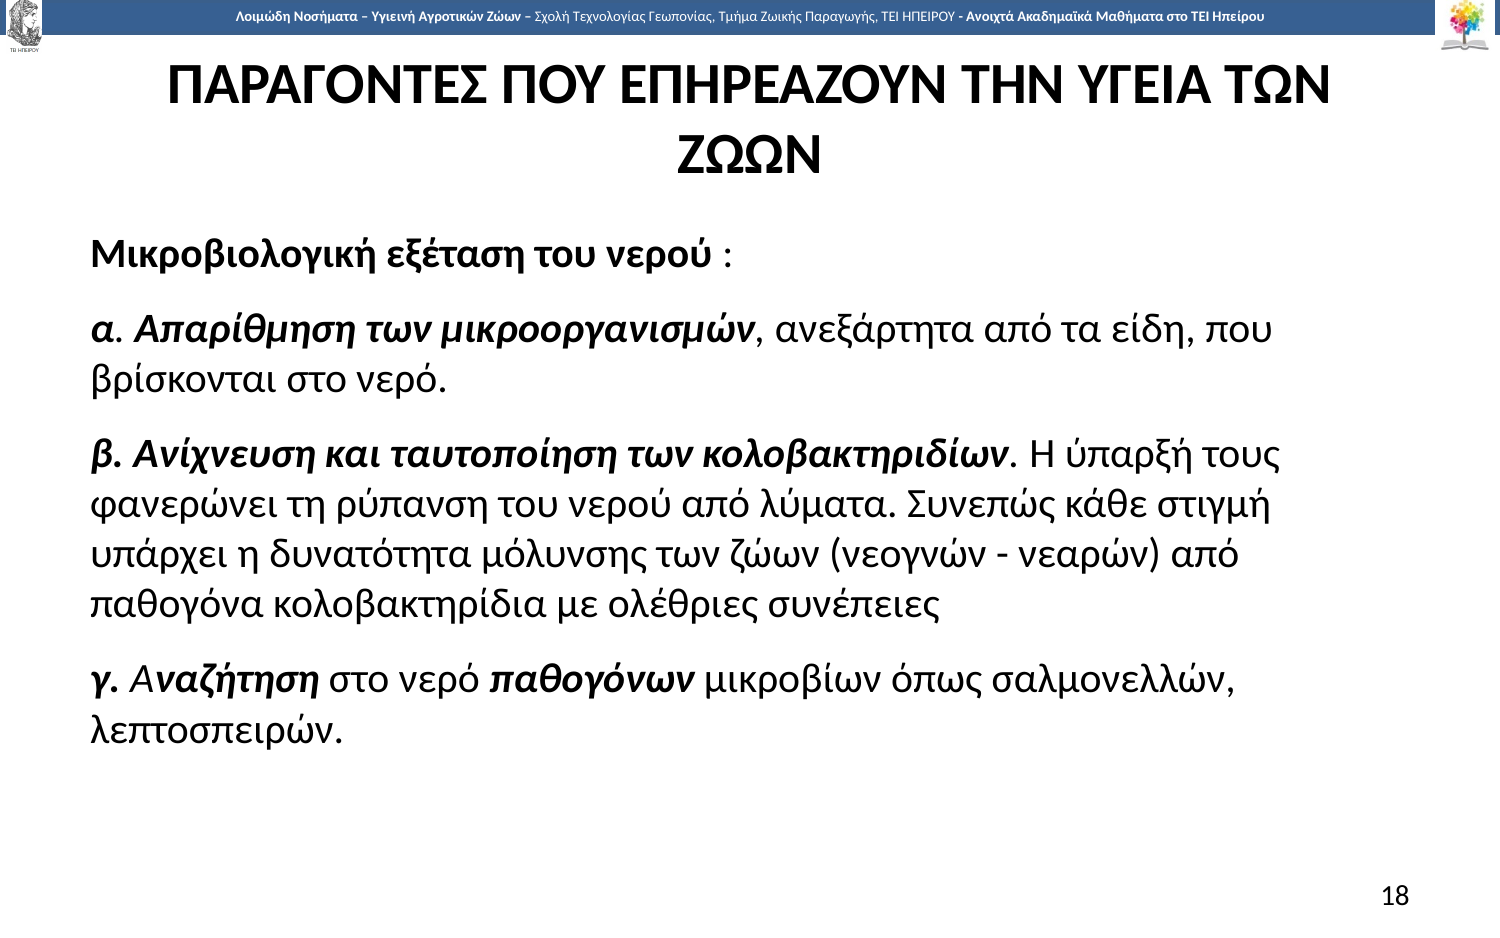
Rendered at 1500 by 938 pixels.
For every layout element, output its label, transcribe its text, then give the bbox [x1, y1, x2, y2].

picture [6, 0, 42, 54]
picture [1435, 0, 1495, 52]
list Μικροβιολογική εξέταση του νερού : α. Απαρίθμηση των μικροοργανισμών, ανεξάρτητα από τα είδη, που βρίσκονται στο νερό. β. Ανίχνευση και ταυτοποίηση των κολοβακτηριδίων. Η ύπαρξή τους φανερώνει τη ρύπανση του νερού από λύματα. Συνεπώς κάθε στιγμή υπάρχει η δυνατότητα μόλυνσης των ζώων (νεογνών - νεαρών) από παθογόνα κολοβακτηρίδια με ολέθριες συνέπειες γ. Αναζήτηση στο νερό παθογόνων μικροβίων όπως σαλμονελλών, λεπτοσπειρών. [75, 218, 1425, 838]
title ΠΑΡΑΓΟΝΤΕΣ ΠΟΥ ΕΠΗΡΕΑΖΟΥΝ ΤΗΝ ΥΓΕΙΑ ΤΩΝ ΖΩΩΝ [75, 37, 1425, 194]
slide_number 18 [1074, 868, 1425, 919]
